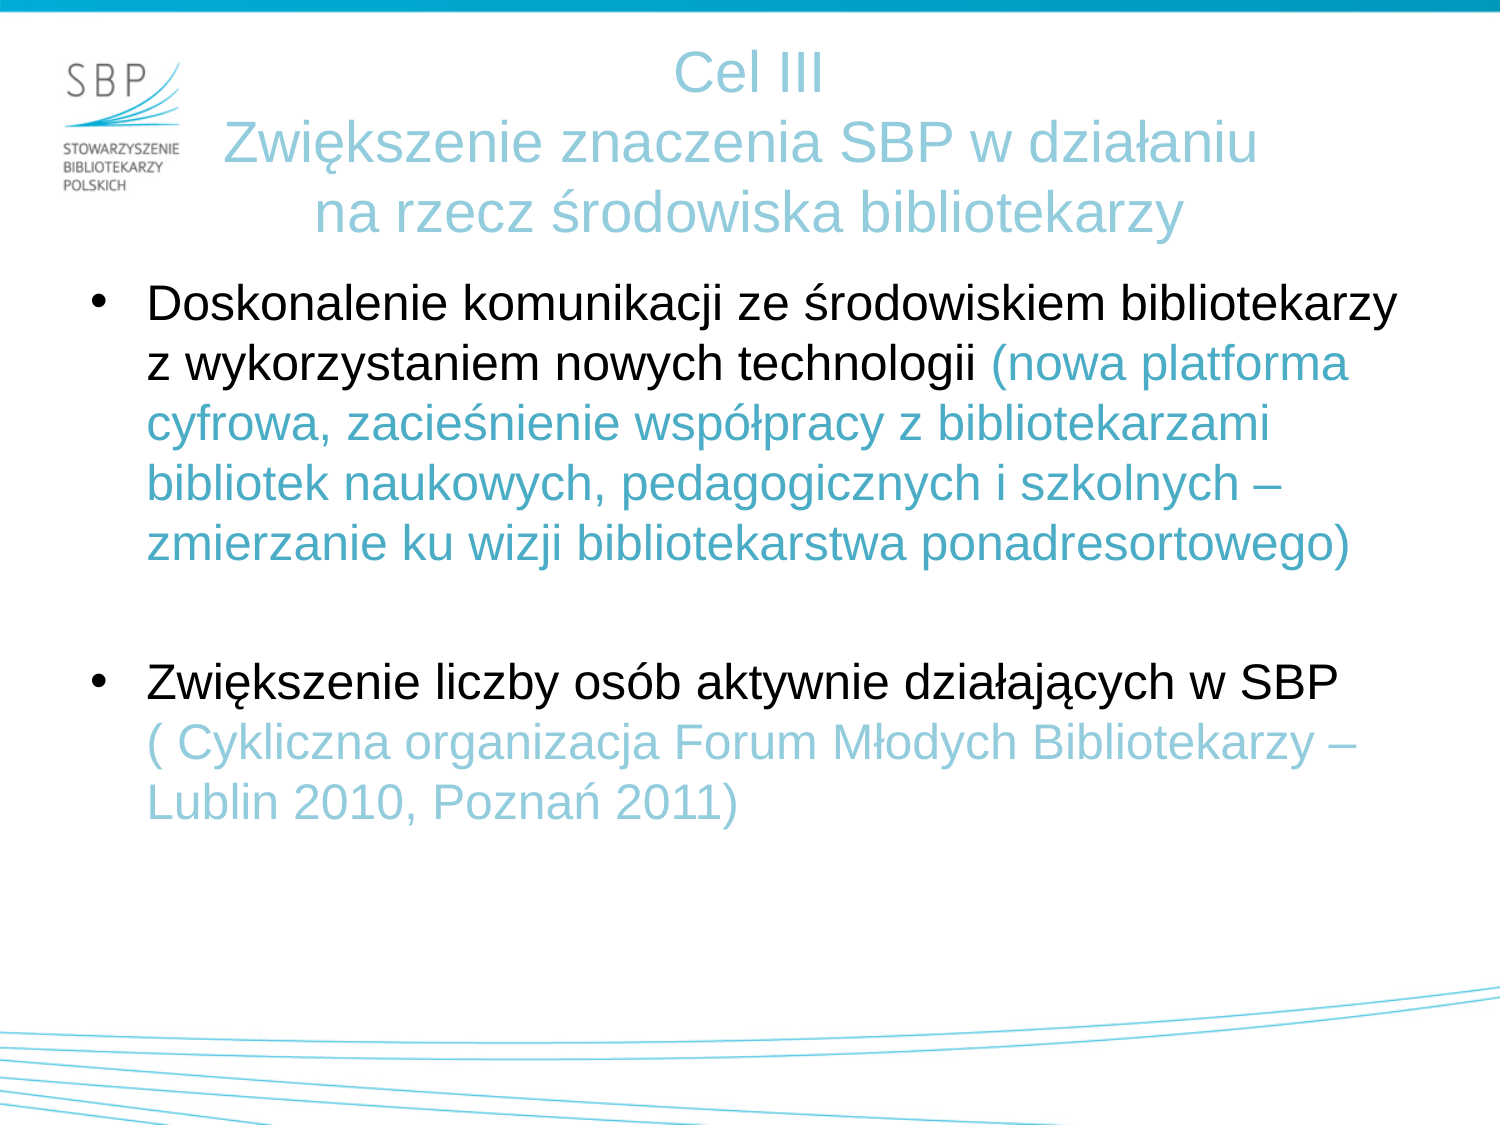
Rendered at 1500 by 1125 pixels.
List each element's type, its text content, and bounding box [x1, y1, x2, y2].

list Doskonalenie komunikacji ze środowiskiem bibliotekarzy z wykorzystaniem nowych technologii (nowa platforma cyfrowa, zacieśnienie współpracy z bibliotekarzami bibliotek naukowych, pedagogicznych i szkolnych – zmierzanie ku wizji bibliotekarstwa ponadresortowego) Zwiększenie liczby osób aktywnie działających w SBP ( Cykliczna organizacja Forum Młodych Bibliotekarzy – Lublin 2010, Poznań 2011) [75, 262, 1425, 1005]
title Cel III Zwiększenie znaczenia SBP w działaniu na rzecz środowiska bibliotekarzy [75, 45, 1425, 233]
picture [0, 12, 1500, 1125]
